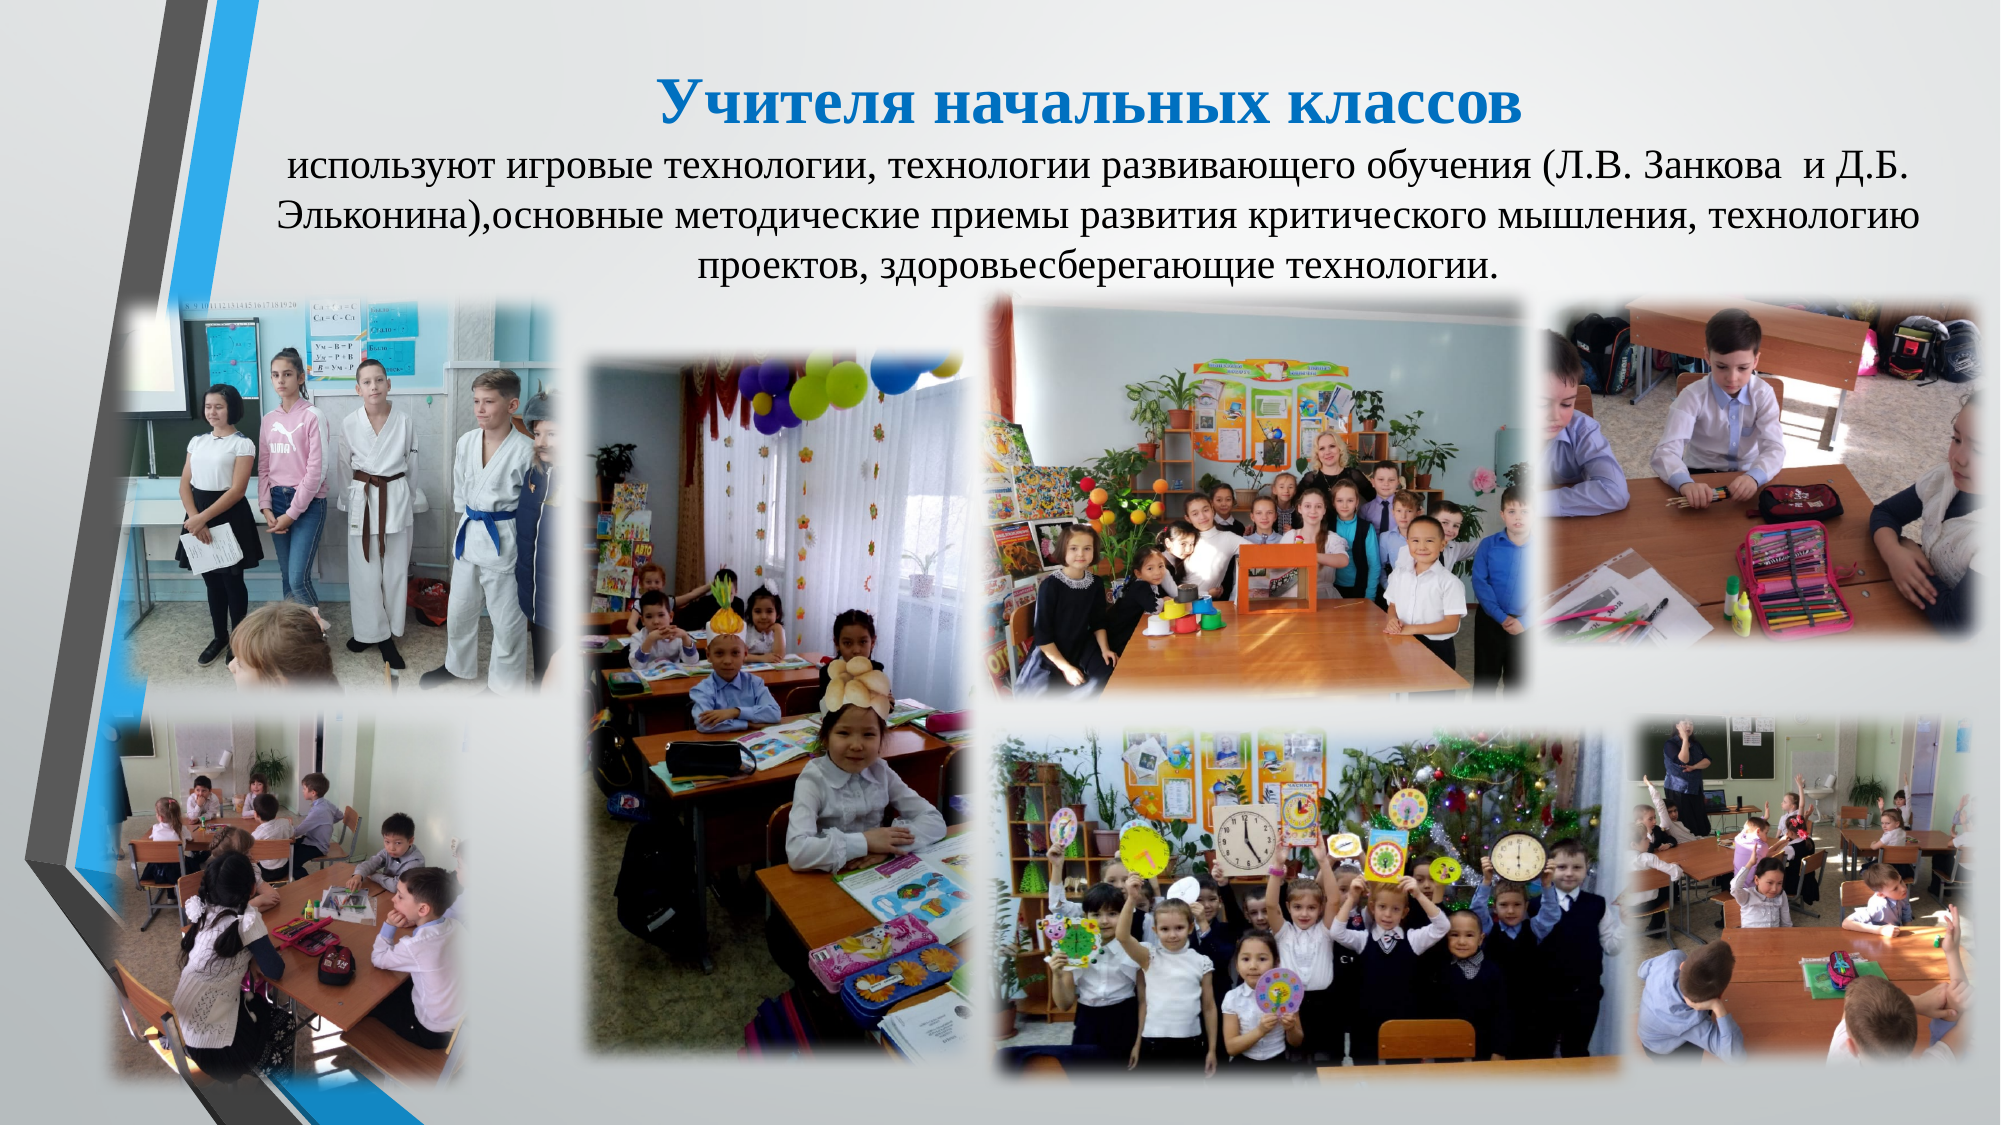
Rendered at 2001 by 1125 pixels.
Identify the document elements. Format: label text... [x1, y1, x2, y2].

picture [570, 282, 1540, 1070]
picture [109, 289, 568, 700]
picture [88, 712, 479, 1091]
text_box Учителя начальных классов используют игровые технологии, технологии развивающего обучения (Л.В. Занкова и Д.Б. Эльконина),основные методические приемы развития критического мышления, технологию проектов, здоровьесберегающие технологии. [250, 0, 1947, 340]
picture [1560, 240, 1962, 701]
picture [982, 708, 1983, 1091]
